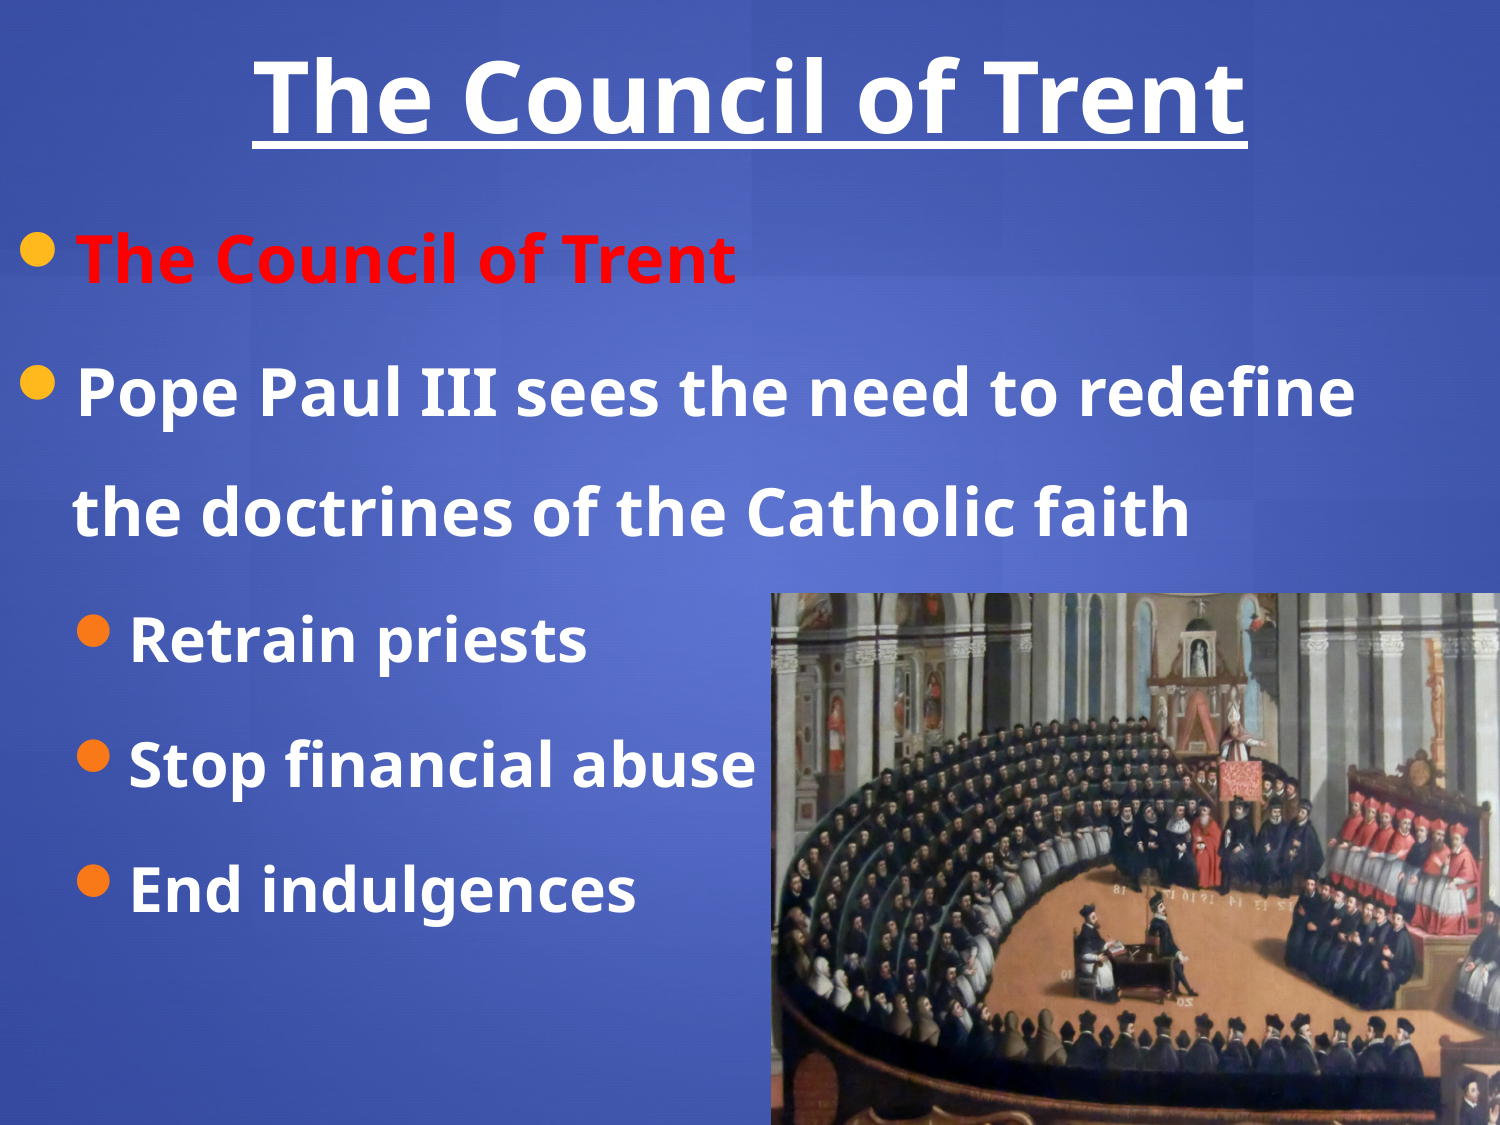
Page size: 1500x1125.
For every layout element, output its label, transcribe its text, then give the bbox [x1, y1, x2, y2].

picture [770, 592, 1500, 1125]
list The Council of Trent Pope Paul III sees the need to redefine the doctrines of the Catholic faith Retrain priests Stop financial abuse End indulgences [0, 188, 1500, 1125]
title The Council of Trent [0, 0, 1500, 188]
